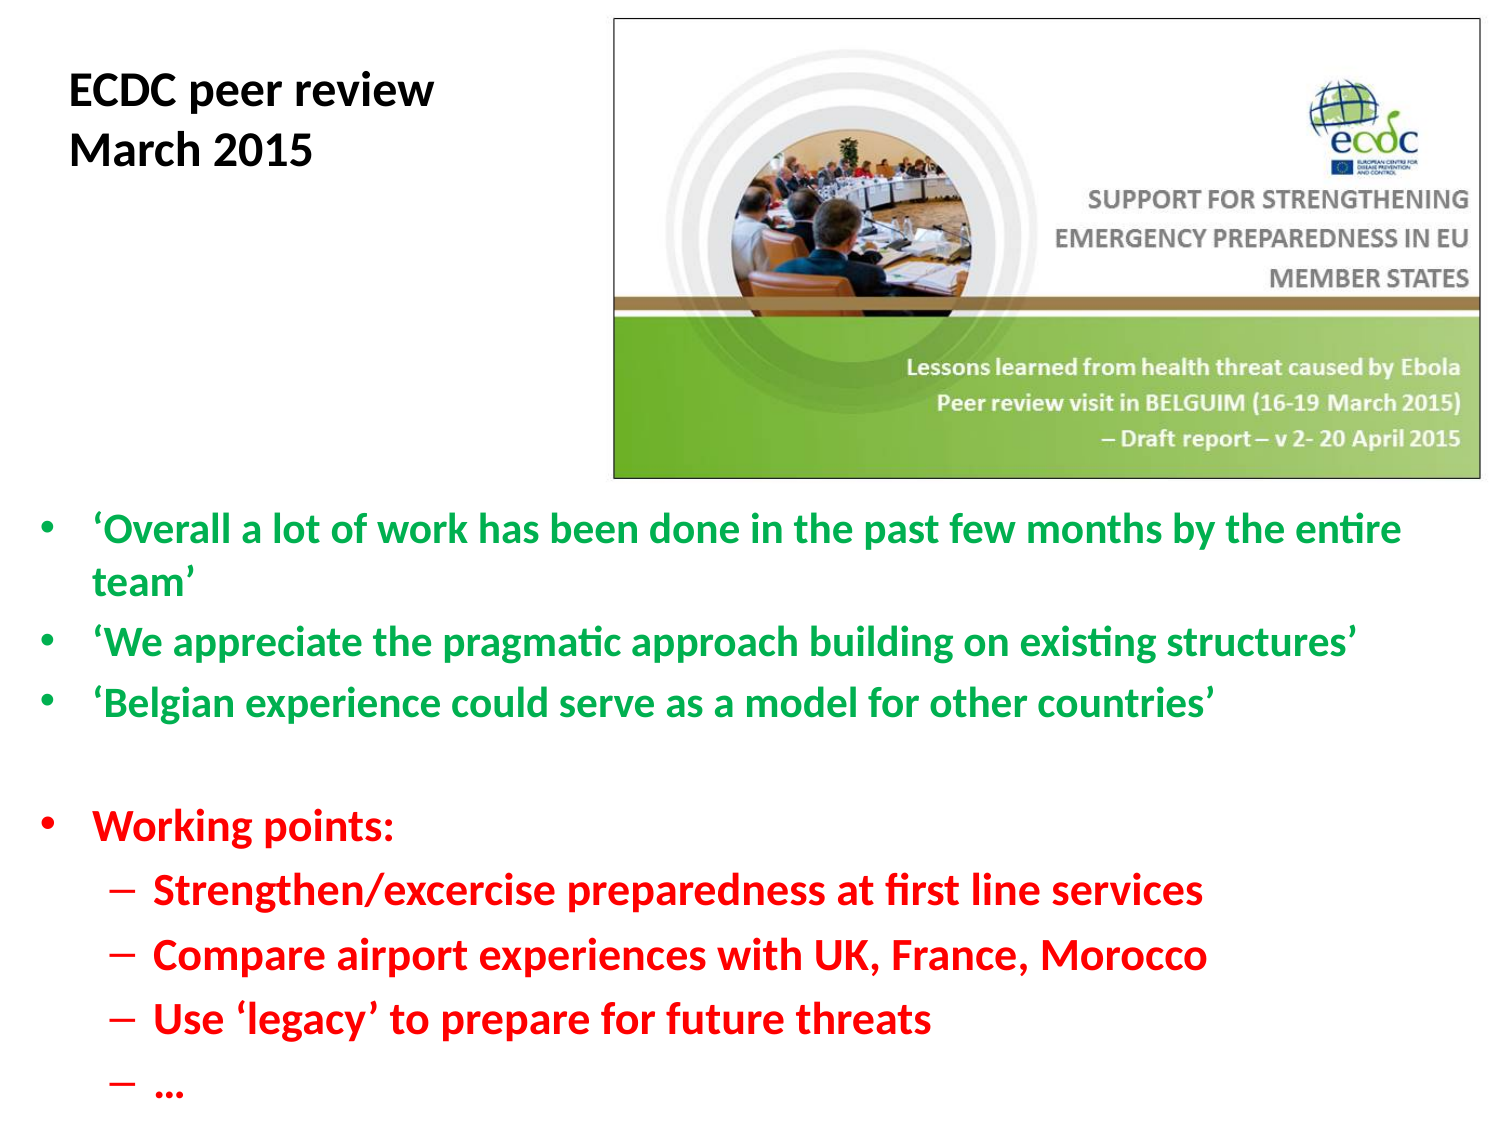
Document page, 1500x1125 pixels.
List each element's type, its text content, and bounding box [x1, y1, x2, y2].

list ‘Overall a lot of work has been done in the past few months by the entire team’ ‘We appreciate the pragmatic approach building on existing structures’ ‘Belgian experience could serve as a model for other countries’ Working points: Strengthen/excercise preparedness at first line services Compare airport experiences with UK, France, Morocco Use ‘legacy’ to prepare for future threats … [24, 493, 1424, 1123]
picture [595, 0, 1497, 494]
text_box ECDC peer review March 2015 [53, 49, 461, 184]
